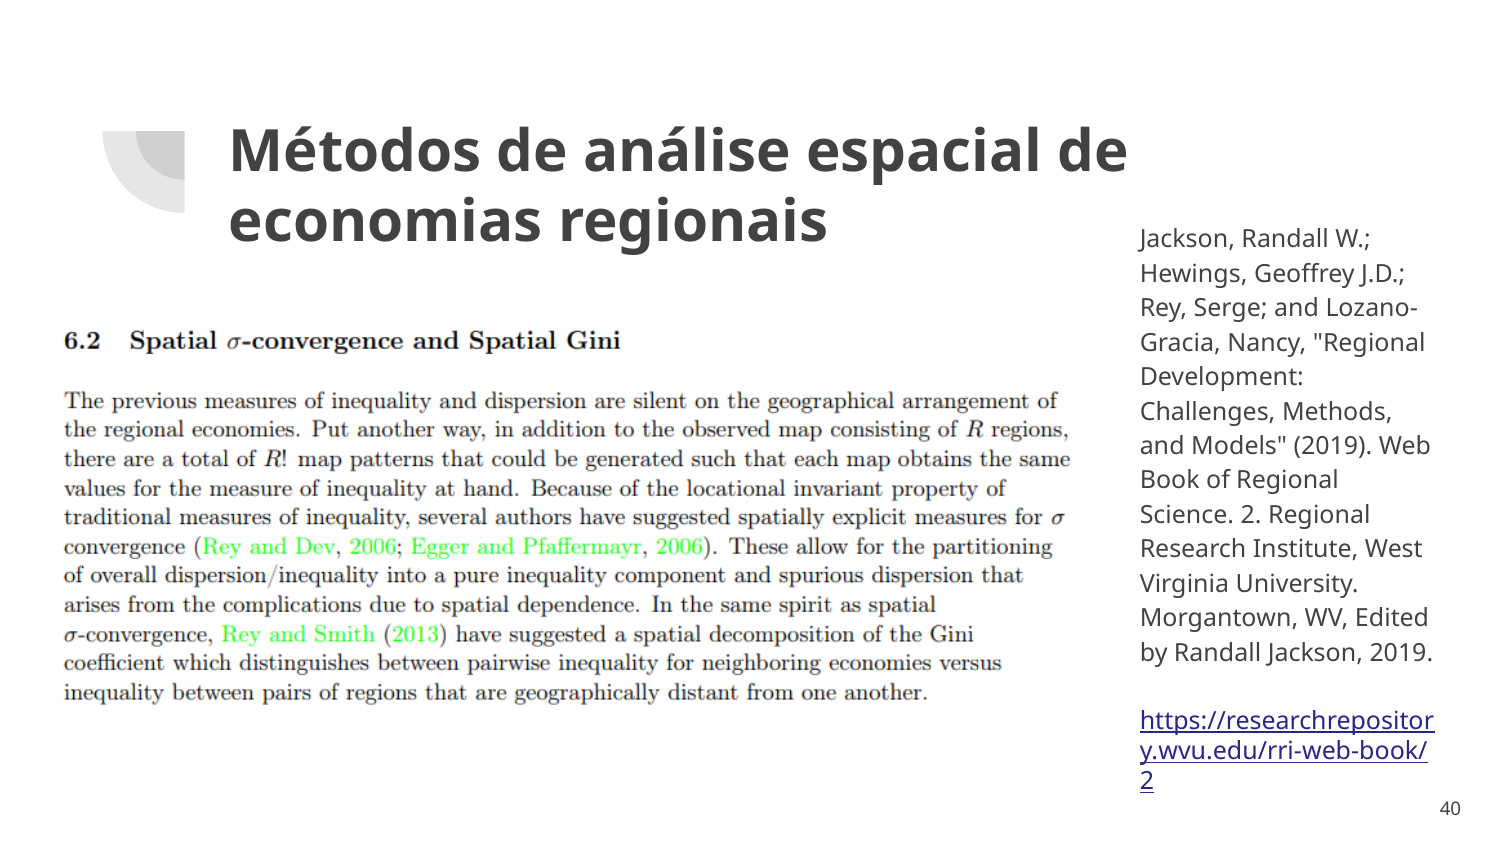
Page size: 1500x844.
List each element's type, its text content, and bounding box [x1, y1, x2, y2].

slide_number ‹#› [1386, 777, 1477, 842]
title Métodos de análise espacial de economias regionais [213, 98, 1368, 263]
list Jackson, Randall W.; Hewings, Geoffrey J.D.; Rey, Serge; and Lozano-Gracia, Nancy, "Regional Development: Challenges, Methods, and Models" (2019). Web Book of Regional Science. 2. Regional Research Institute, West Virginia University. Morgantown, WV, Edited by Randall Jackson, 2019. https://researchrepository.wvu.edu/rri-web-book/2 [1124, 203, 1452, 791]
picture [24, 286, 1115, 741]
